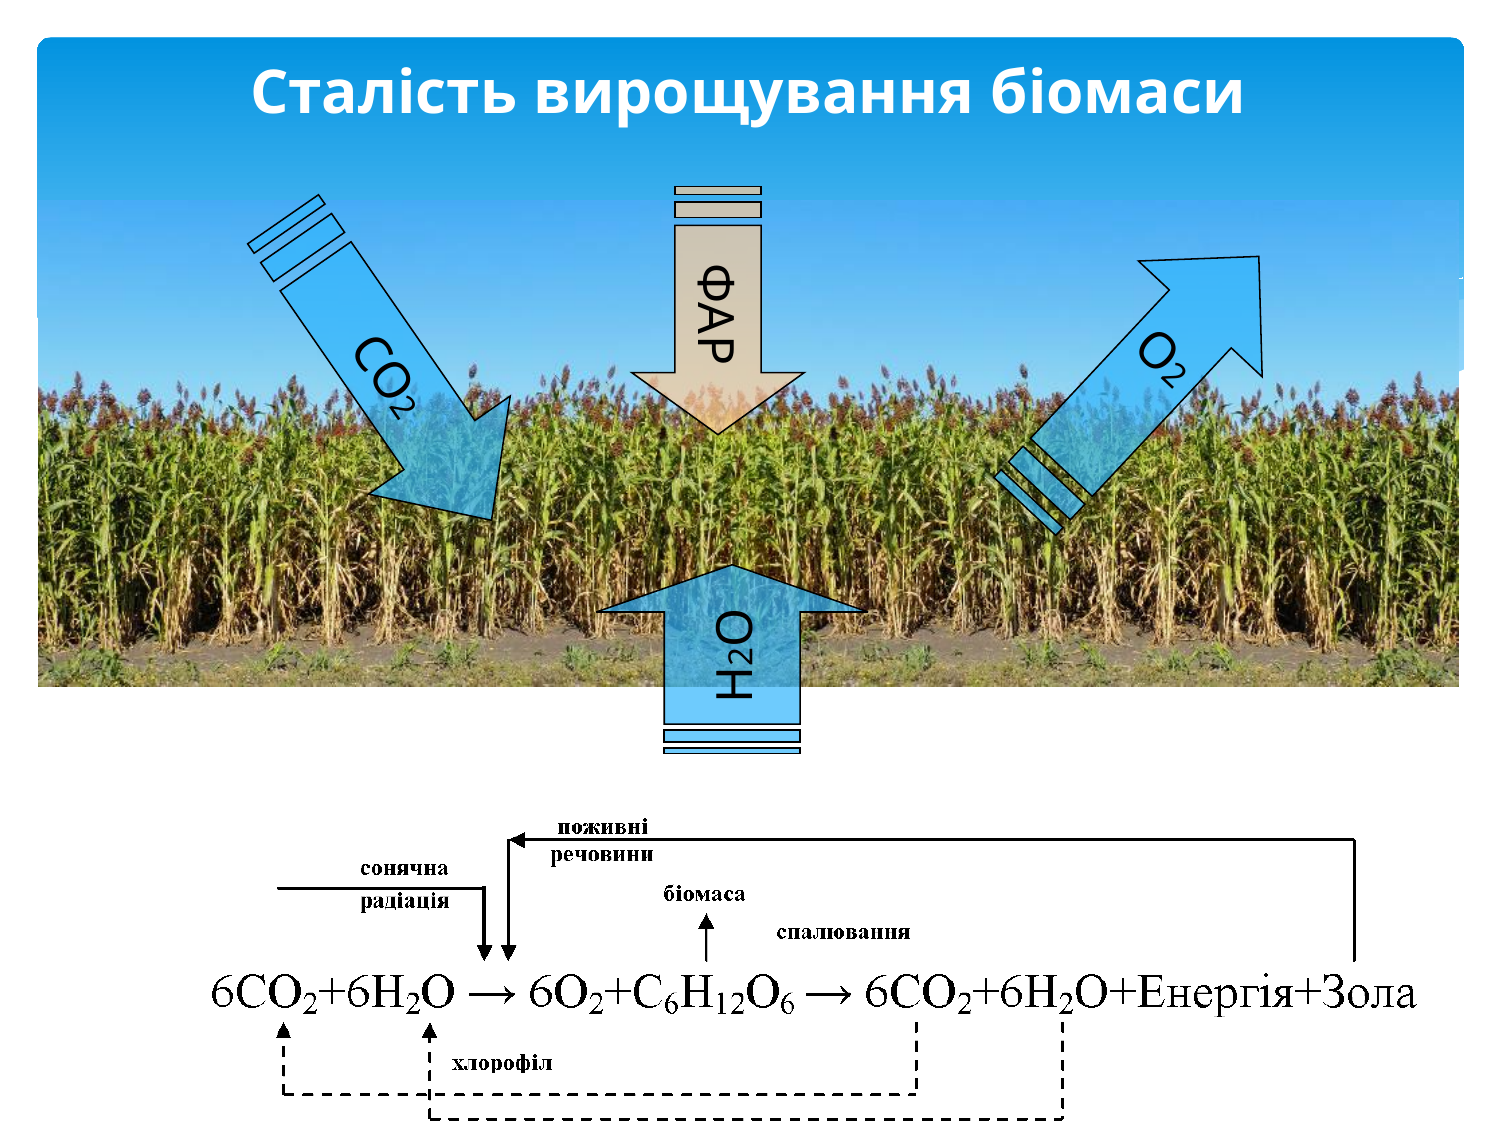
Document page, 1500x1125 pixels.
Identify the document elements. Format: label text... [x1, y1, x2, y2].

text_box Н2О [664, 695, 801, 725]
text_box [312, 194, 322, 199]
text_box Н2О [664, 747, 801, 754]
text_box Н2О [664, 730, 801, 742]
picture [38, 200, 1459, 687]
title Сталість вирощування біомаси [151, 30, 1346, 147]
picture [206, 812, 1424, 1125]
text_box ФАР [674, 186, 762, 195]
